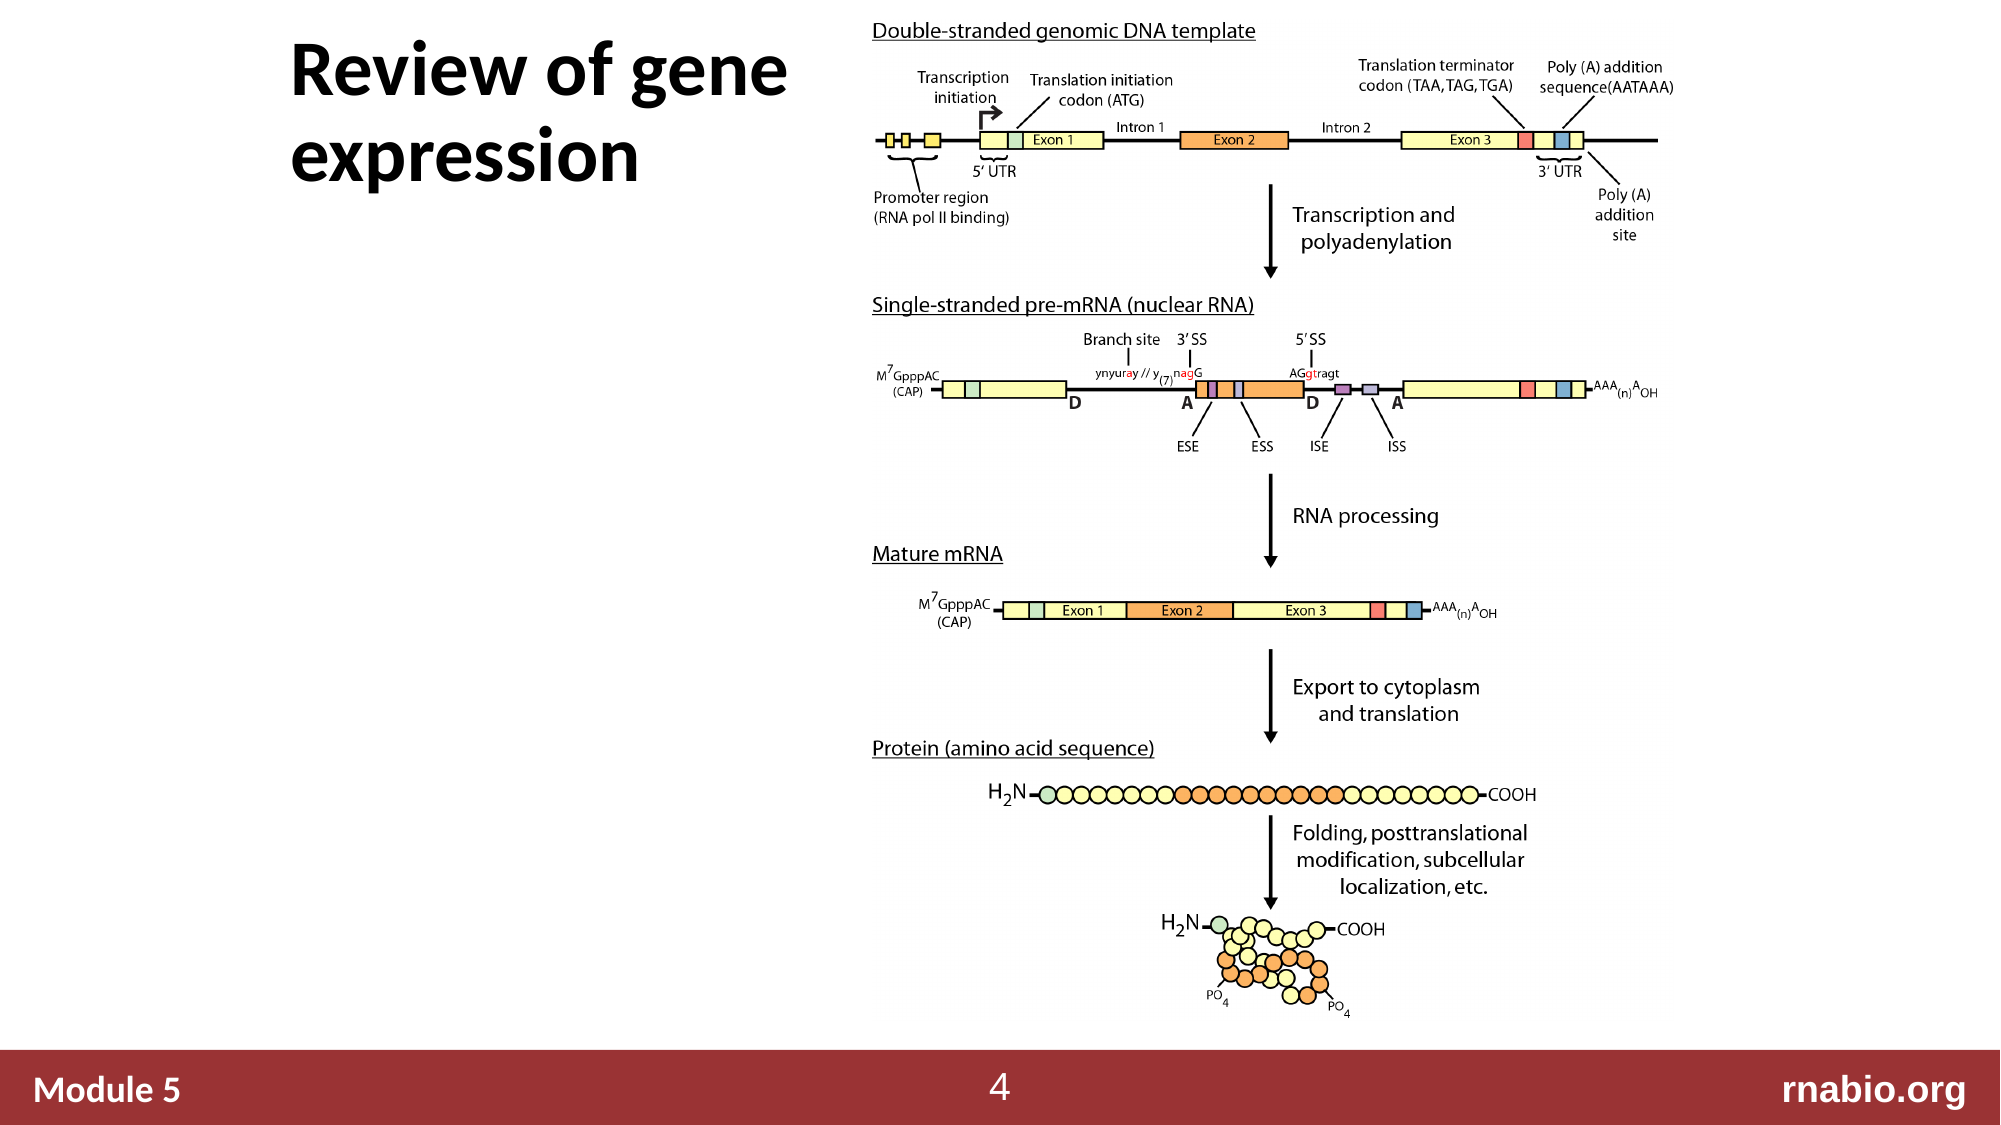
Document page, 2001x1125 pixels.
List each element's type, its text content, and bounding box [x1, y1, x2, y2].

title Review of gene expression [275, 19, 835, 207]
picture [872, 19, 1674, 1021]
